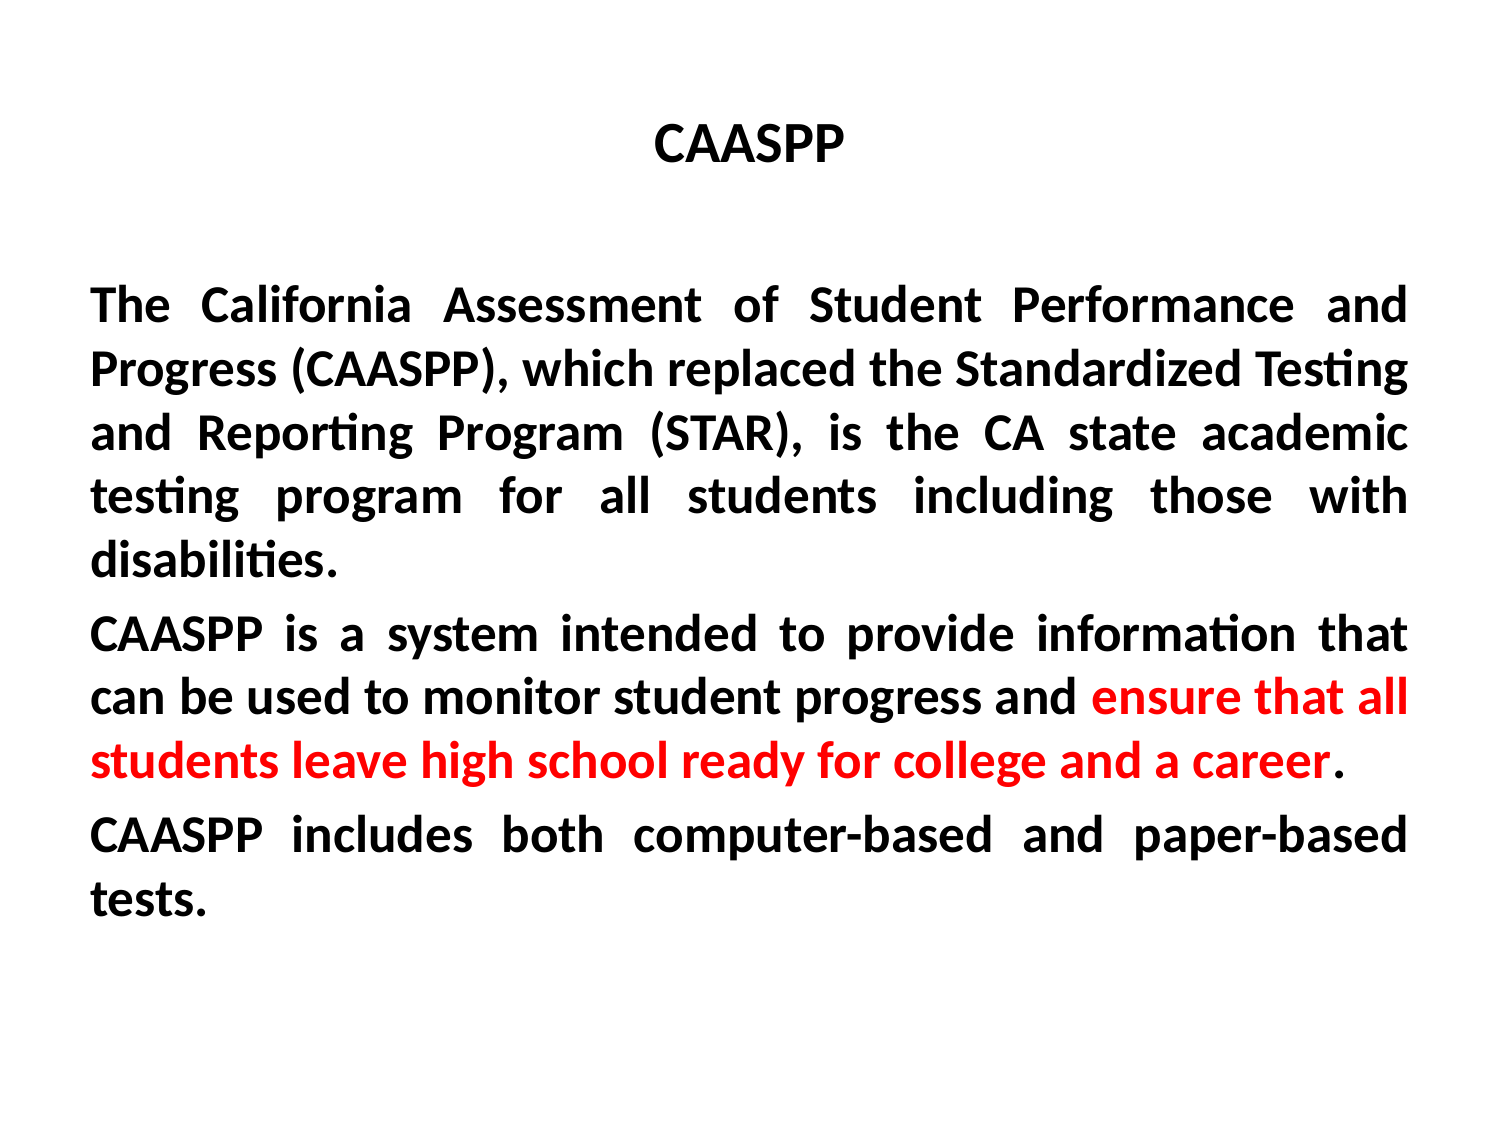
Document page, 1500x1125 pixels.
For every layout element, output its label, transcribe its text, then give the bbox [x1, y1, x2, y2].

list The California Assessment of Student Performance and Progress (CAASPP), which replaced the Standardized Testing and Reporting Program (STAR), is the CA state academic testing program for all students including those with disabilities. CAASPP is a system intended to provide information that can be used to monitor student progress and ensure that all students leave high school ready for college and a career. CAASPP includes both computer-based and paper-based tests. [75, 262, 1425, 1005]
title CAASPP [75, 45, 1425, 233]
